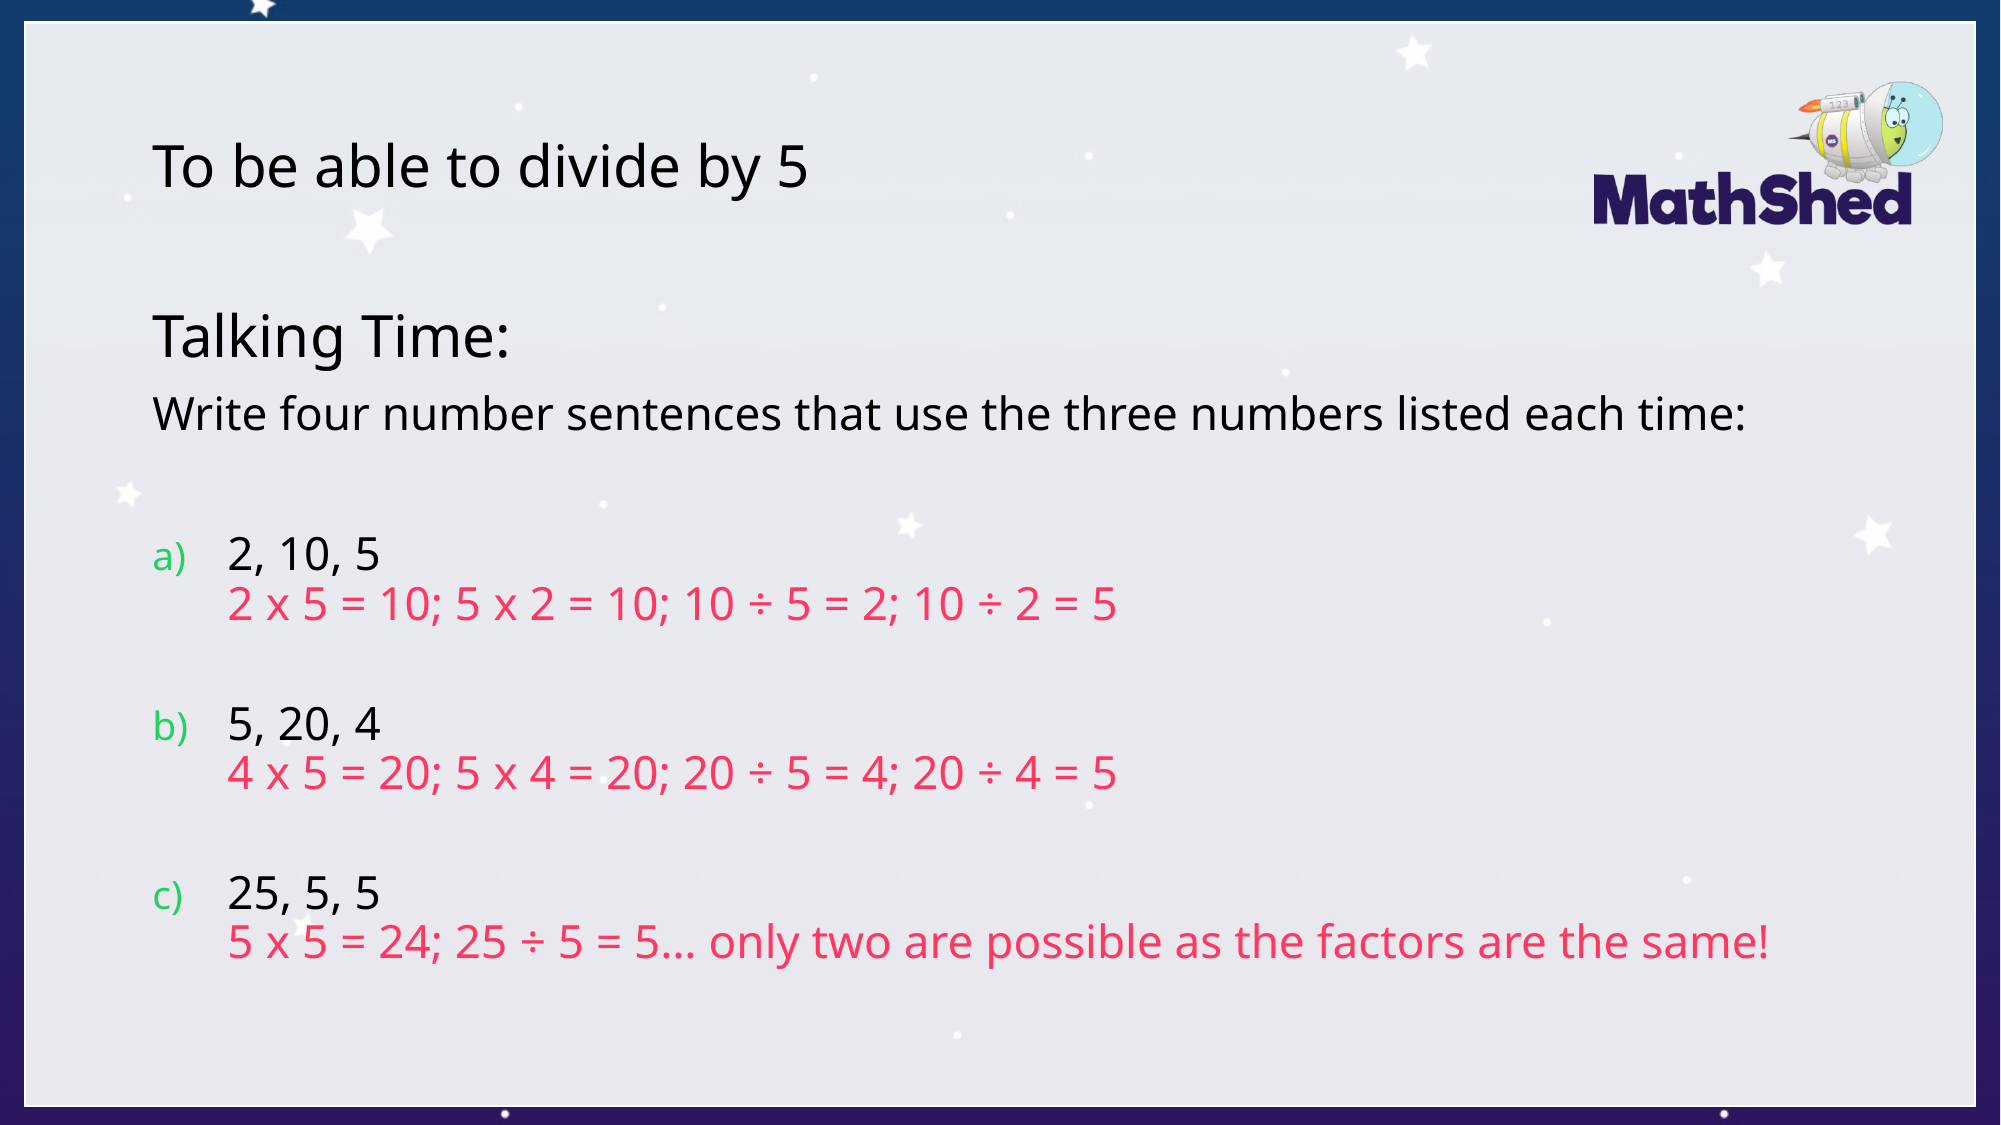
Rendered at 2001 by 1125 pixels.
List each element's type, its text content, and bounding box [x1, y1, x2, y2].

picture [0, 0, 2001, 1125]
title To be able to divide by 5 [137, 59, 1618, 278]
list Talking Time: Write four number sentences that use the three numbers listed each time: 2, 10, 5 2 x 5 = 10; 5 x 2 = 10; 10 ÷ 5 = 2; 10 ÷ 2 = 5 5, 20, 4 4 x 5 = 20; 5 x 4 = 20; 20 ÷ 5 = 4; 20 ÷ 4 = 5 25, 5, 5 5 x 5 = 24; 25 ÷ 5 = 5… only two are possible as the factors are the same! [137, 299, 1927, 1014]
